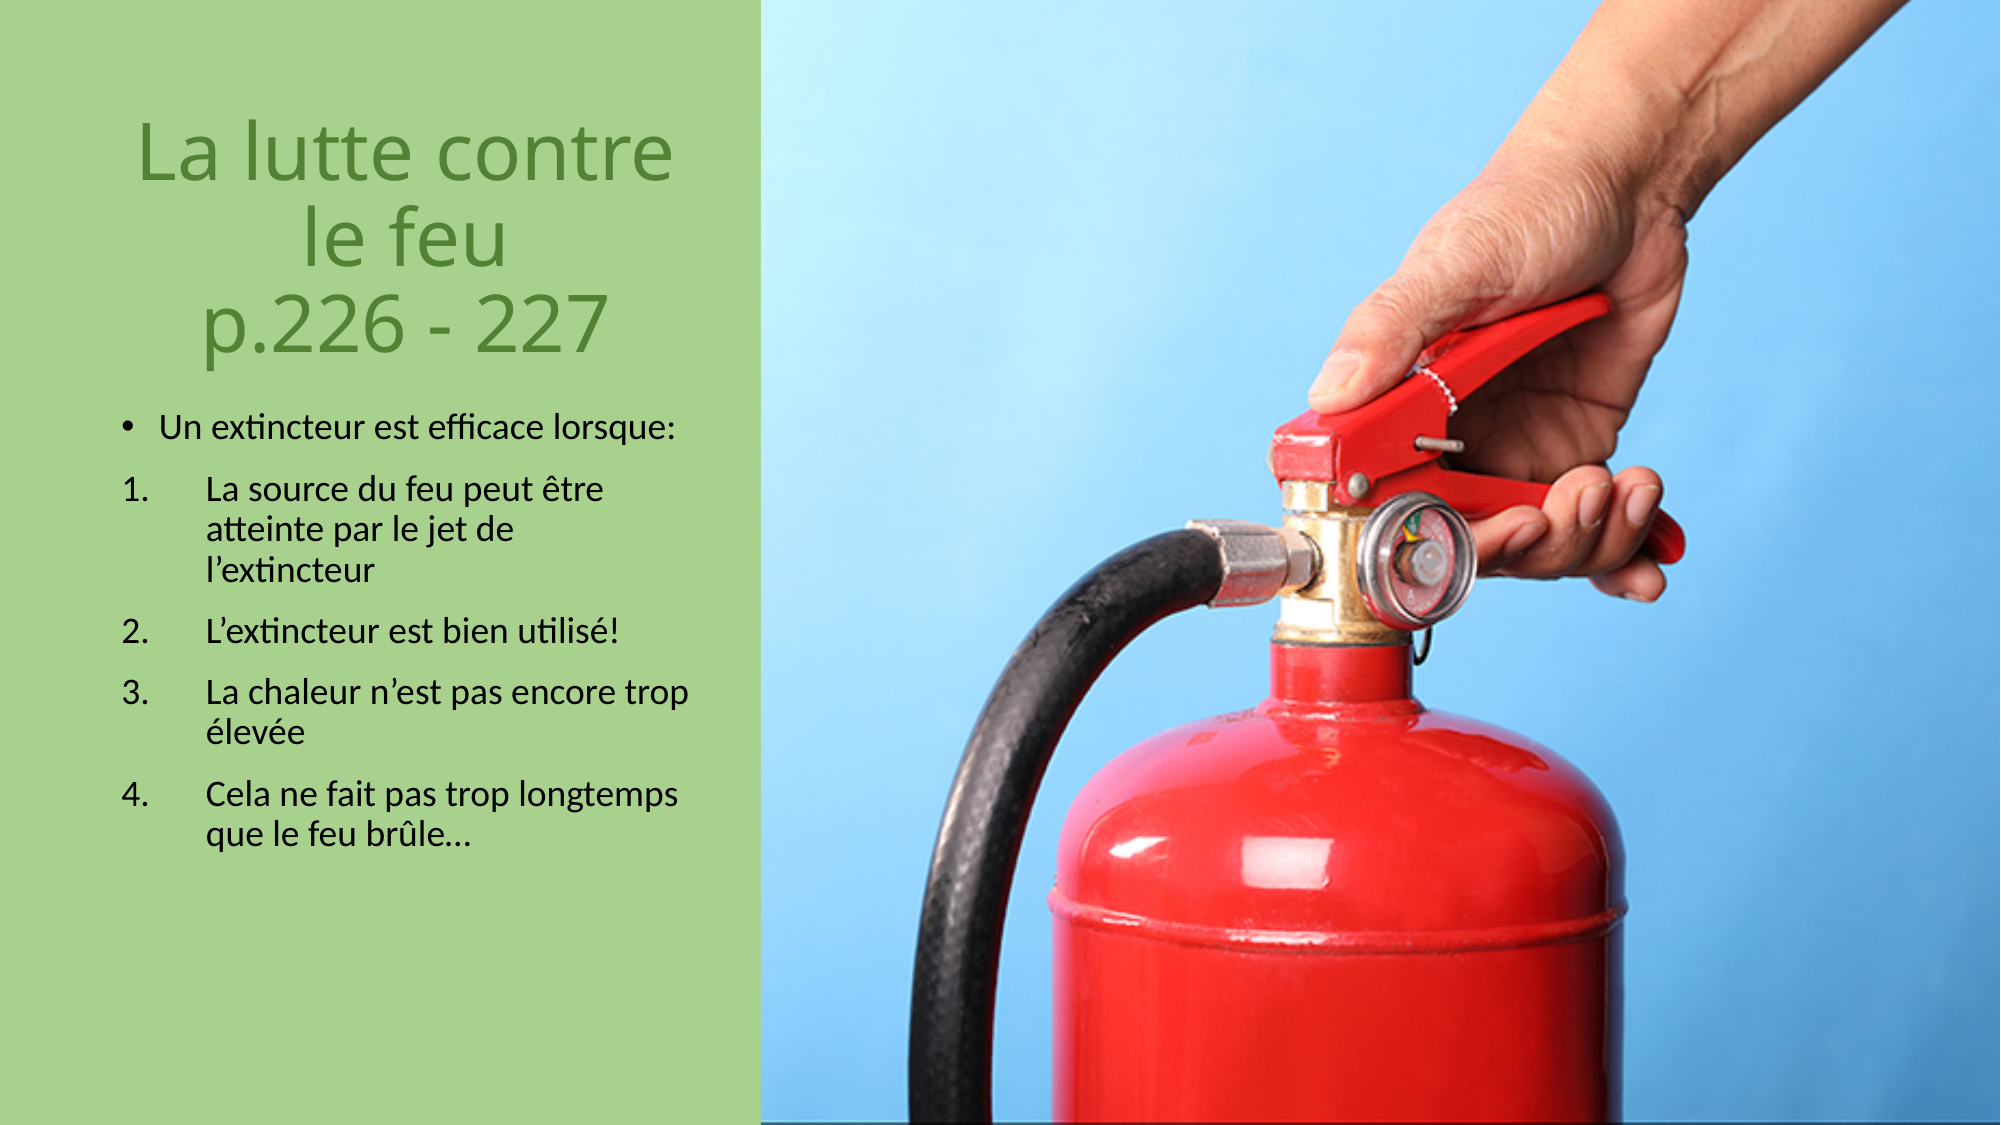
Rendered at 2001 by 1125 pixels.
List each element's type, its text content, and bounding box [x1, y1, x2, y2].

title La lutte contre le feu p.226 - 227 [106, 103, 706, 379]
picture [760, 0, 2000, 1125]
list Un extincteur est efficace lorsque: La source du feu peut être atteinte par le jet de l’extincteur L’extincteur est bien utilisé! La chaleur n’est pas encore trop élevée Cela ne fait pas trop longtemps que le feu brûle… [106, 399, 706, 1021]
